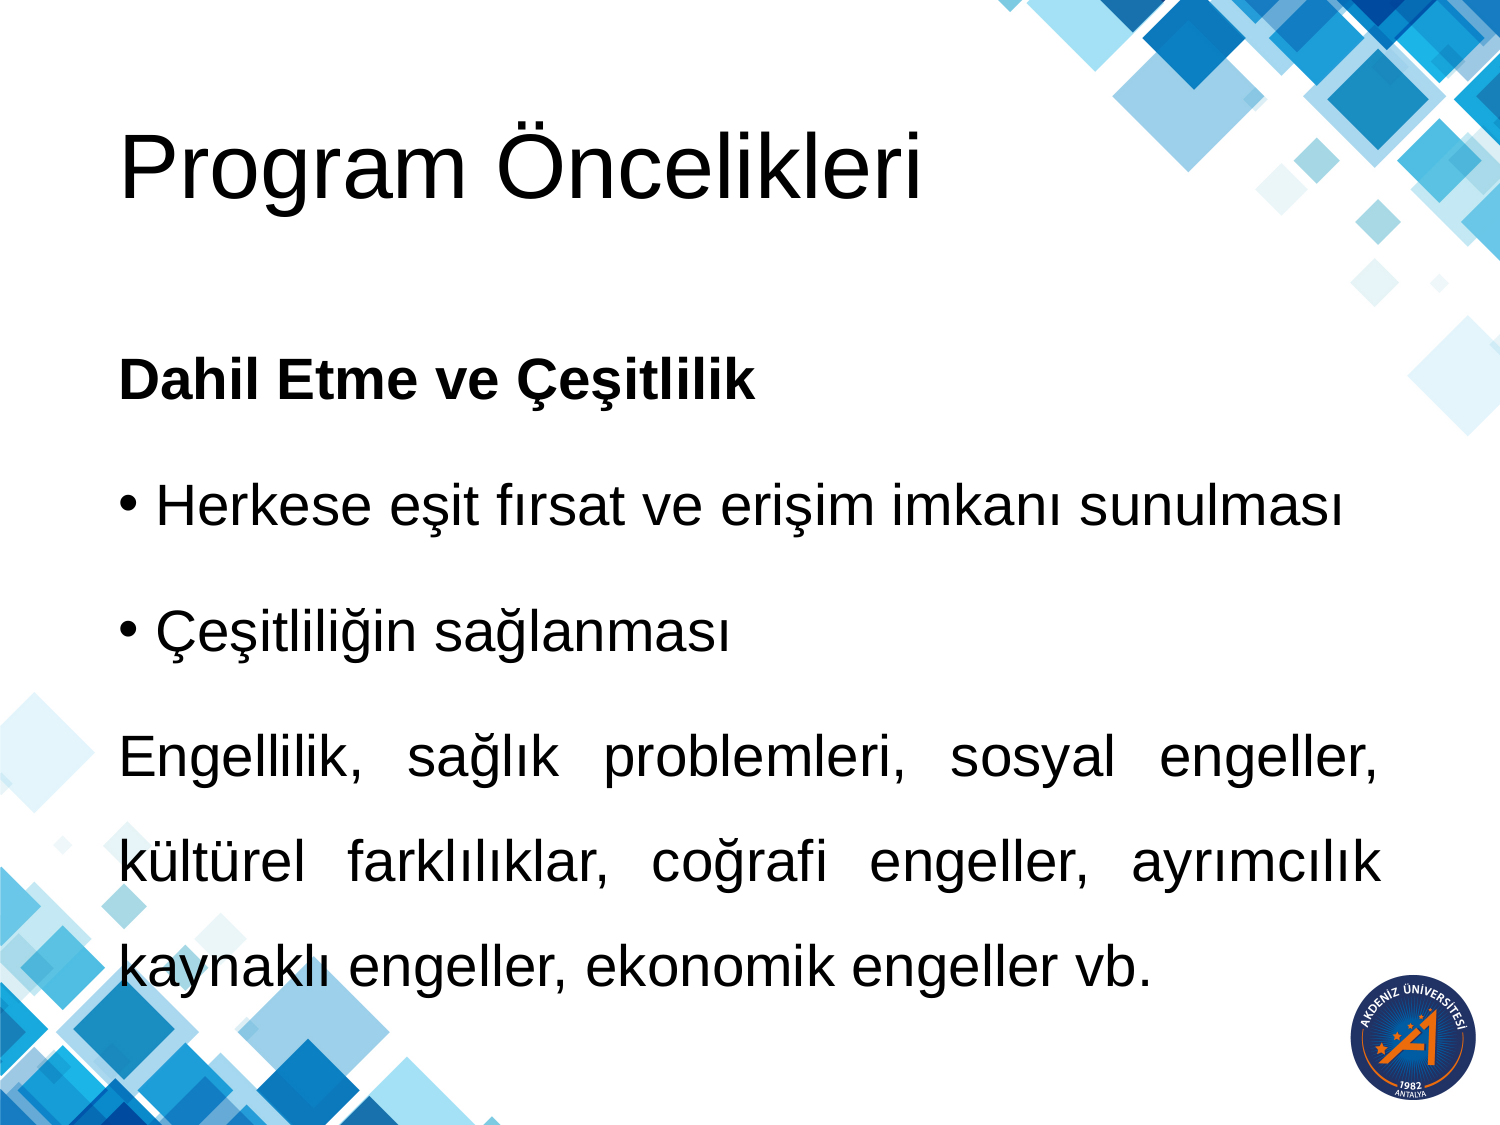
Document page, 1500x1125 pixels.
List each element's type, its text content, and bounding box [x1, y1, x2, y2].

picture [0, 0, 1500, 1125]
title Program Öncelikleri [103, 59, 1397, 278]
list Dahil Etme ve Çeşitlilik Herkese eşit fırsat ve erişim imkanı sunulması Çeşitliliğin sağlanması Engellilik, sağlık problemleri, sosyal engeller, kültürel farklılıklar, coğrafi engeller, ayrımcılık kaynaklı engeller, ekonomik engeller vb. [103, 299, 1397, 1014]
